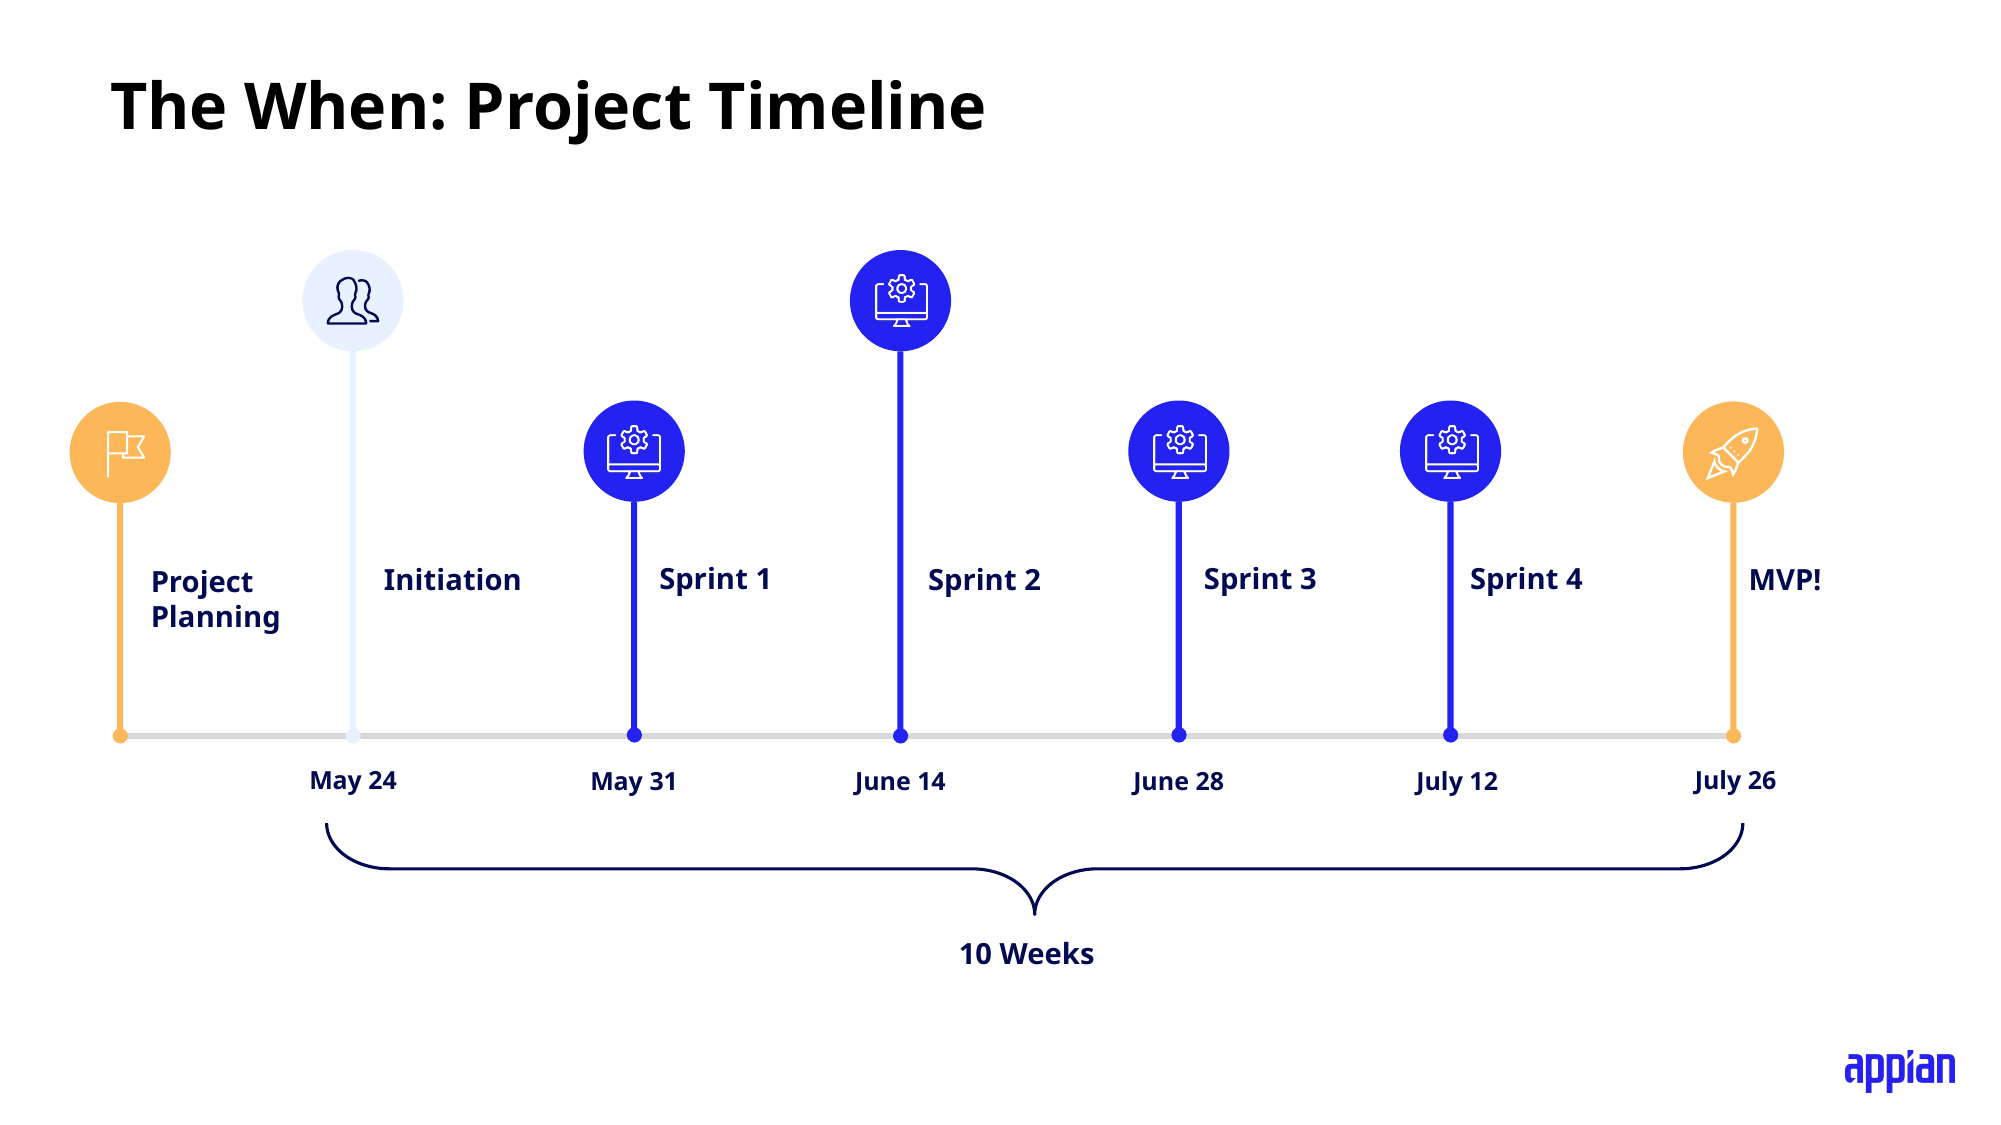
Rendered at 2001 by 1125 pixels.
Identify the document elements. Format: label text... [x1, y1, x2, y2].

text_box Sprint 2 [922, 554, 1072, 604]
text_box [326, 823, 1743, 915]
text_box [1399, 400, 1502, 502]
text_box [1730, 503, 1737, 733]
text_box [626, 728, 642, 735]
text_box [1175, 502, 1182, 732]
text_box Sprint 3 [1198, 553, 1384, 603]
text_box [349, 349, 356, 731]
text_box [326, 276, 368, 325]
text_box Sprint 4 [1464, 553, 1650, 603]
text_box [1682, 401, 1785, 503]
text_box Initiation [378, 554, 683, 604]
text_box [1705, 427, 1759, 481]
text_box MVP! [1743, 554, 1929, 604]
text_box [893, 729, 908, 735]
text_box [302, 250, 404, 352]
text_box June 14 [838, 762, 962, 823]
text_box [357, 279, 380, 323]
text_box [1443, 727, 1459, 735]
text_box [69, 401, 171, 504]
text_box [1128, 400, 1230, 502]
title The When: Project Timeline [90, 90, 1949, 195]
picture [1845, 1050, 1955, 1093]
text_box June 28 [1117, 762, 1241, 823]
text_box May 31 [572, 762, 696, 823]
text_box [897, 352, 904, 733]
text_box [583, 400, 685, 502]
text_box July 26 [1674, 762, 1798, 824]
text_box [849, 250, 952, 352]
picture [1425, 425, 1479, 479]
text_box May 24 [291, 762, 415, 824]
text_box [1447, 502, 1454, 728]
picture [607, 425, 661, 479]
text_box [631, 604, 638, 732]
picture [874, 273, 929, 328]
text_box [117, 504, 124, 728]
text_box [1171, 728, 1187, 735]
text_box Sprint 1 [653, 553, 839, 603]
text_box [345, 729, 361, 735]
text_box Project Planning [145, 554, 303, 642]
picture [1153, 425, 1207, 479]
text_box July 12 [1395, 762, 1519, 823]
text_box [112, 728, 128, 744]
text_box [1726, 729, 1742, 740]
text_box 10 Weeks [943, 920, 1230, 998]
text_box [631, 502, 638, 554]
text_box [107, 431, 146, 478]
